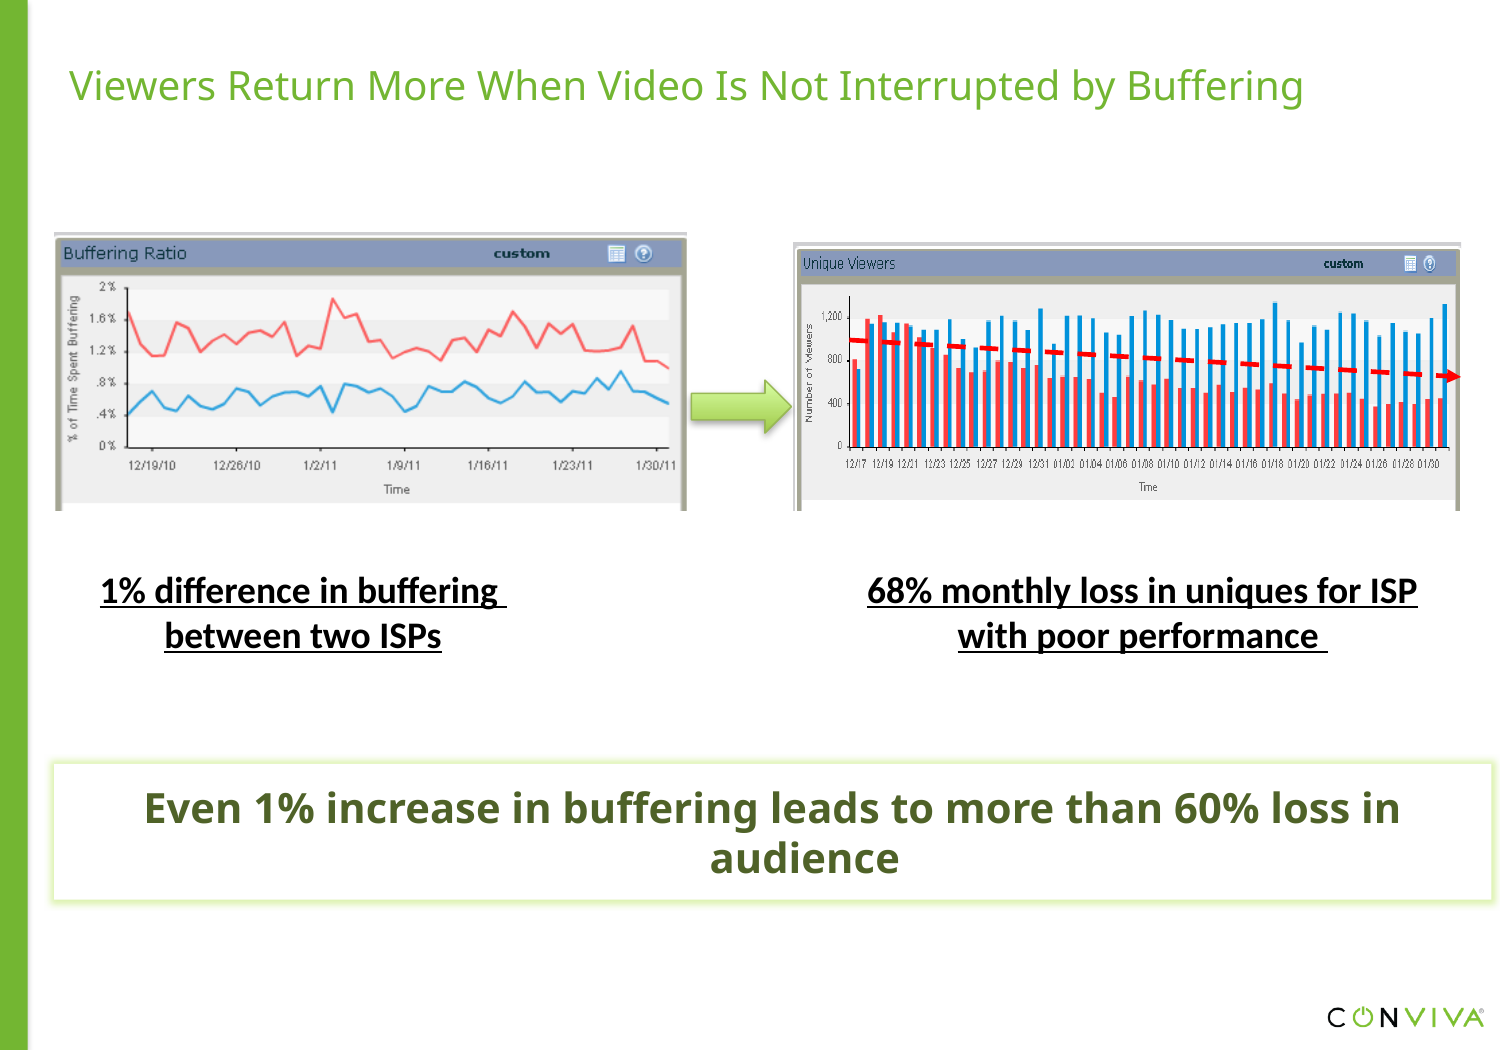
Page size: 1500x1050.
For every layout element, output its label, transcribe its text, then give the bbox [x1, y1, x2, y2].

picture [1326, 1005, 1485, 1028]
title Viewers Return More When Video Is Not Interrupted by Buffering [54, 52, 1480, 148]
text_box Even 1% increase in buffering leads to more than 60% loss in audience [54, 763, 1492, 900]
text_box 1% difference in buffering between two ISPs [84, 558, 522, 664]
text_box 68% monthly loss in uniques for ISP with poor performance [852, 558, 1434, 664]
text_box [693, 379, 787, 434]
picture [53, 232, 688, 512]
picture [792, 242, 1462, 512]
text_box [848, 339, 1462, 378]
text_box [0, 0, 28, 1050]
